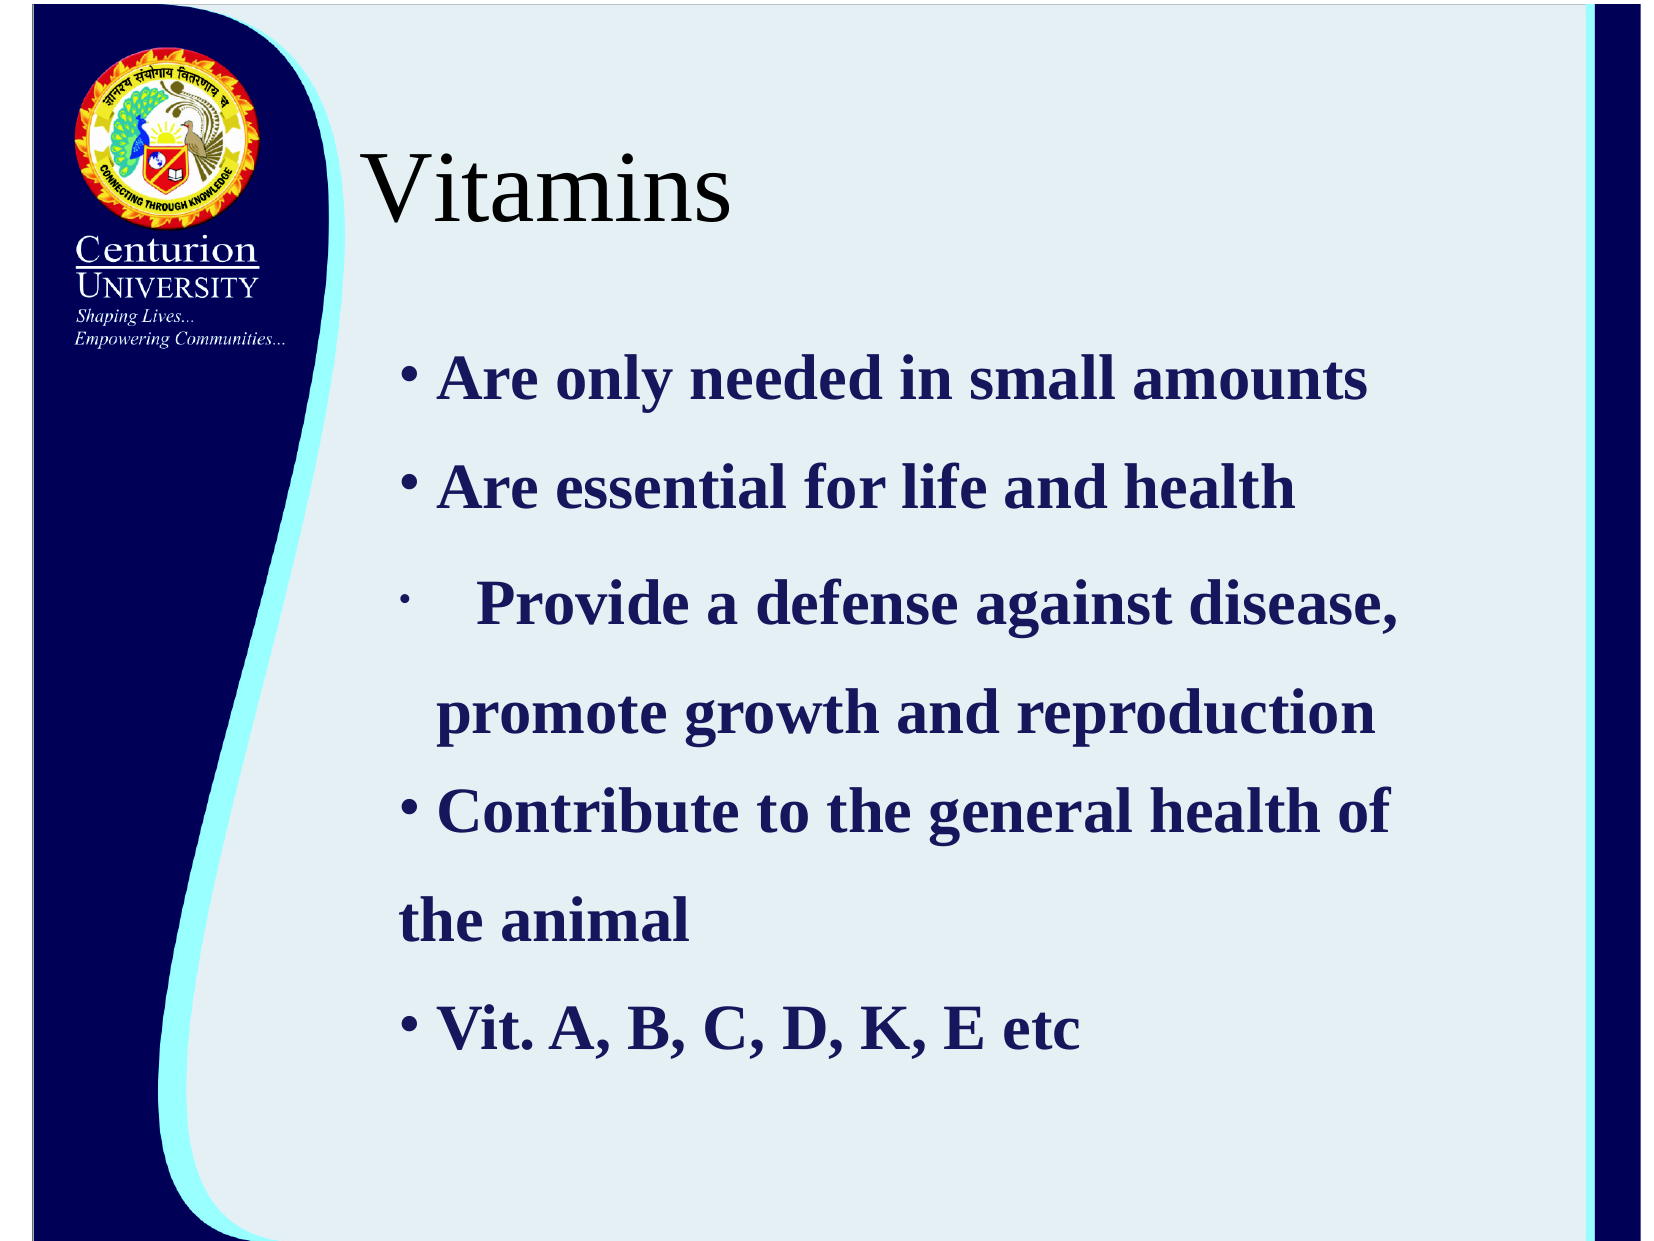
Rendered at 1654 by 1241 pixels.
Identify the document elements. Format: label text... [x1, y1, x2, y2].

text_box Are only needed in small amounts Are essential for life and health Provide a defense against disease, promote growth and reproduction Contribute to the general health of the animal Vit. A, B, C, D, K, E etc [395, 302, 1489, 1063]
picture [32, 4, 1641, 1241]
title Vitamins [346, 122, 745, 250]
